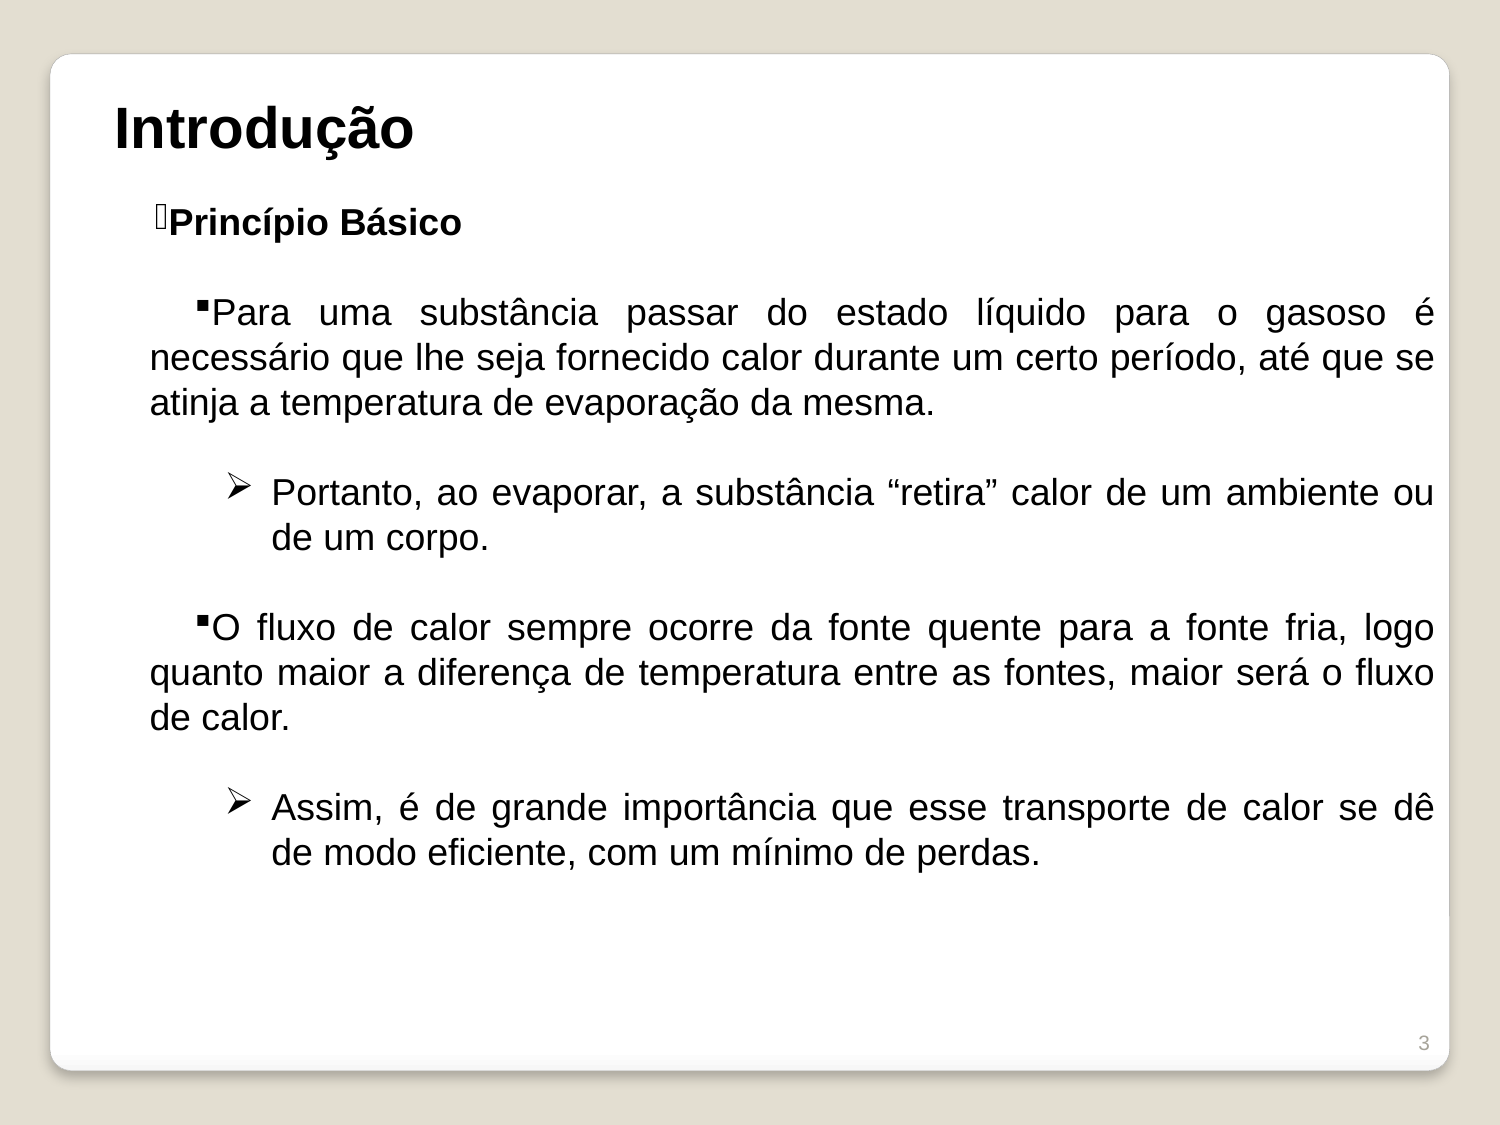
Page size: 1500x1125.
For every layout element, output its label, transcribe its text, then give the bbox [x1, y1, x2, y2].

text_box Introdução [99, 82, 1425, 168]
text_box Princípio Básico Para uma substância passar do estado líquido para o gasoso é necessário que lhe seja fornecido calor durante um certo período, até que se atinja a temperatura de evaporação da mesma. Portanto, ao evaporar, a substância “retira” calor de um ambiente ou de um corpo. O fluxo de calor sempre ocorre da fonte quente para a fonte fria, logo quanto maior a diferença de temperatura entre as fontes, maior será o fluxo de calor. Assim, é de grande importância que esse transporte de calor se dê de modo eficiente, com um mínimo de perdas. [59, 190, 1450, 926]
slide_number 3 [1369, 1002, 1445, 1063]
